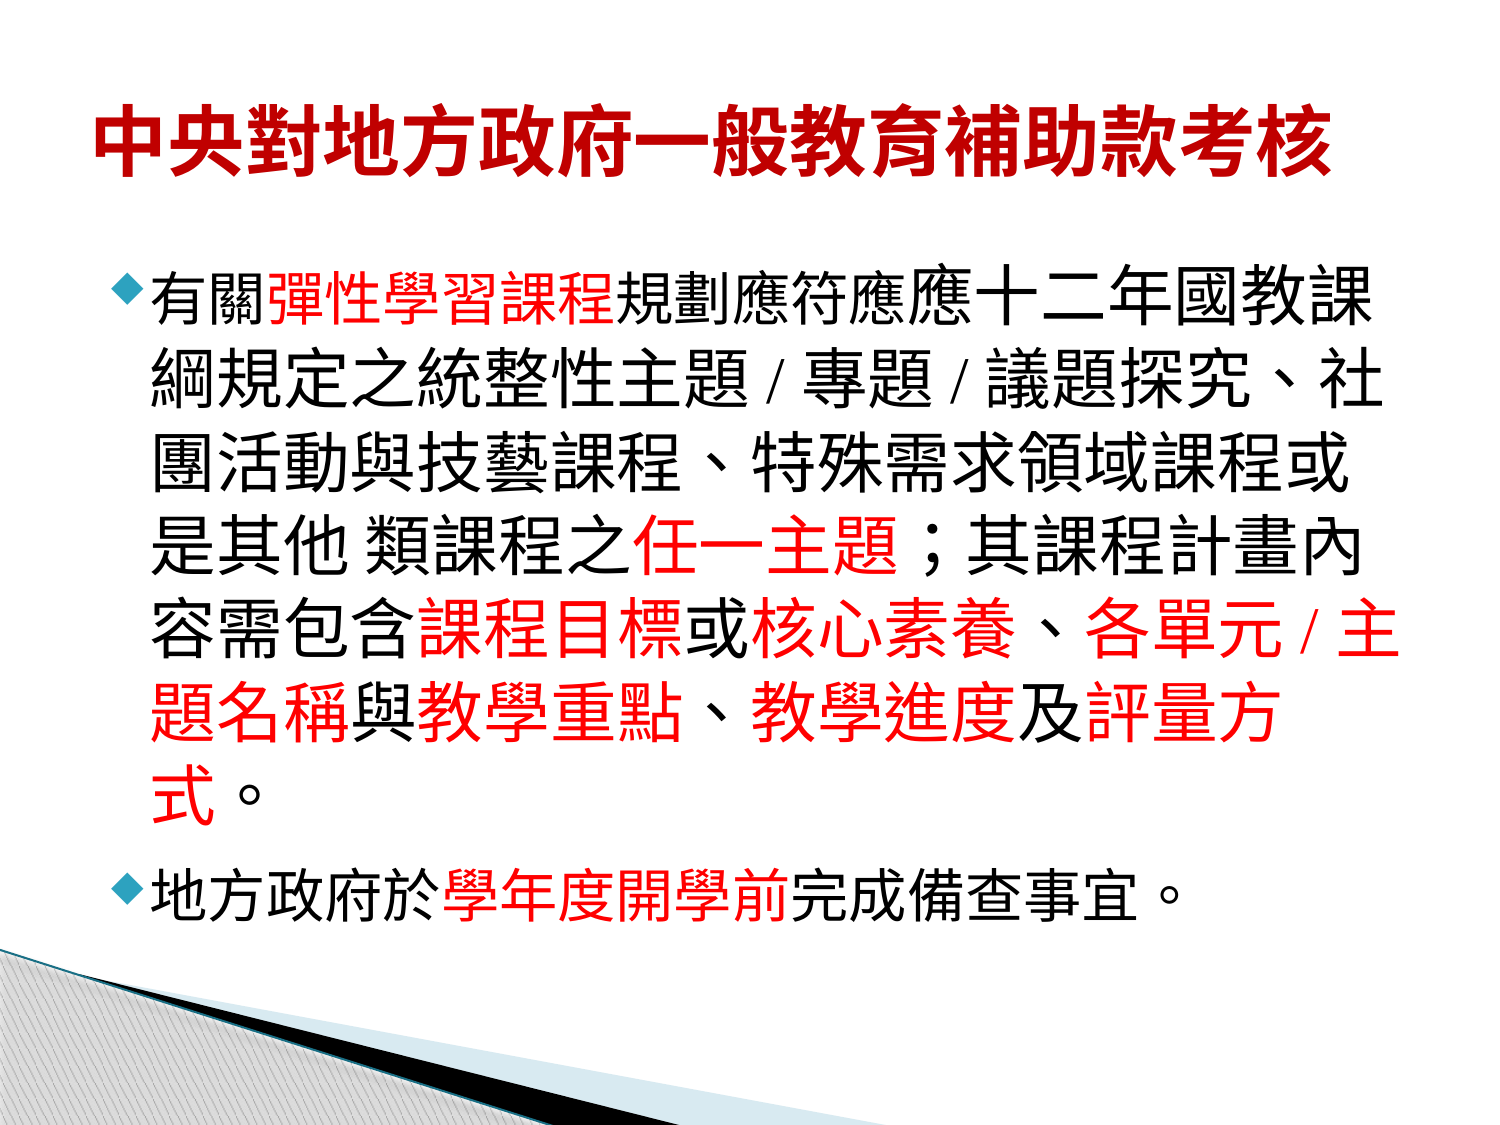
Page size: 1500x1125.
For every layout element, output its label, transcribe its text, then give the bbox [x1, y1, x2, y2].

list 有關彈性學習課程規劃應符應應十二年國教課綱規定之統整性主題/專題/議題探究、社團活動與技藝課程、特殊需求領域課程或是其他 類課程之任一主題；其課程計畫內容需包含課程目標或核心素養、各單元/主題名稱與教學重點、教學進度及評量方式。 地方政府於學年度開學前完成備查事宜。 [74, 242, 1426, 986]
title 中央對地方政府一般教育補助款考核 [75, 45, 1425, 233]
